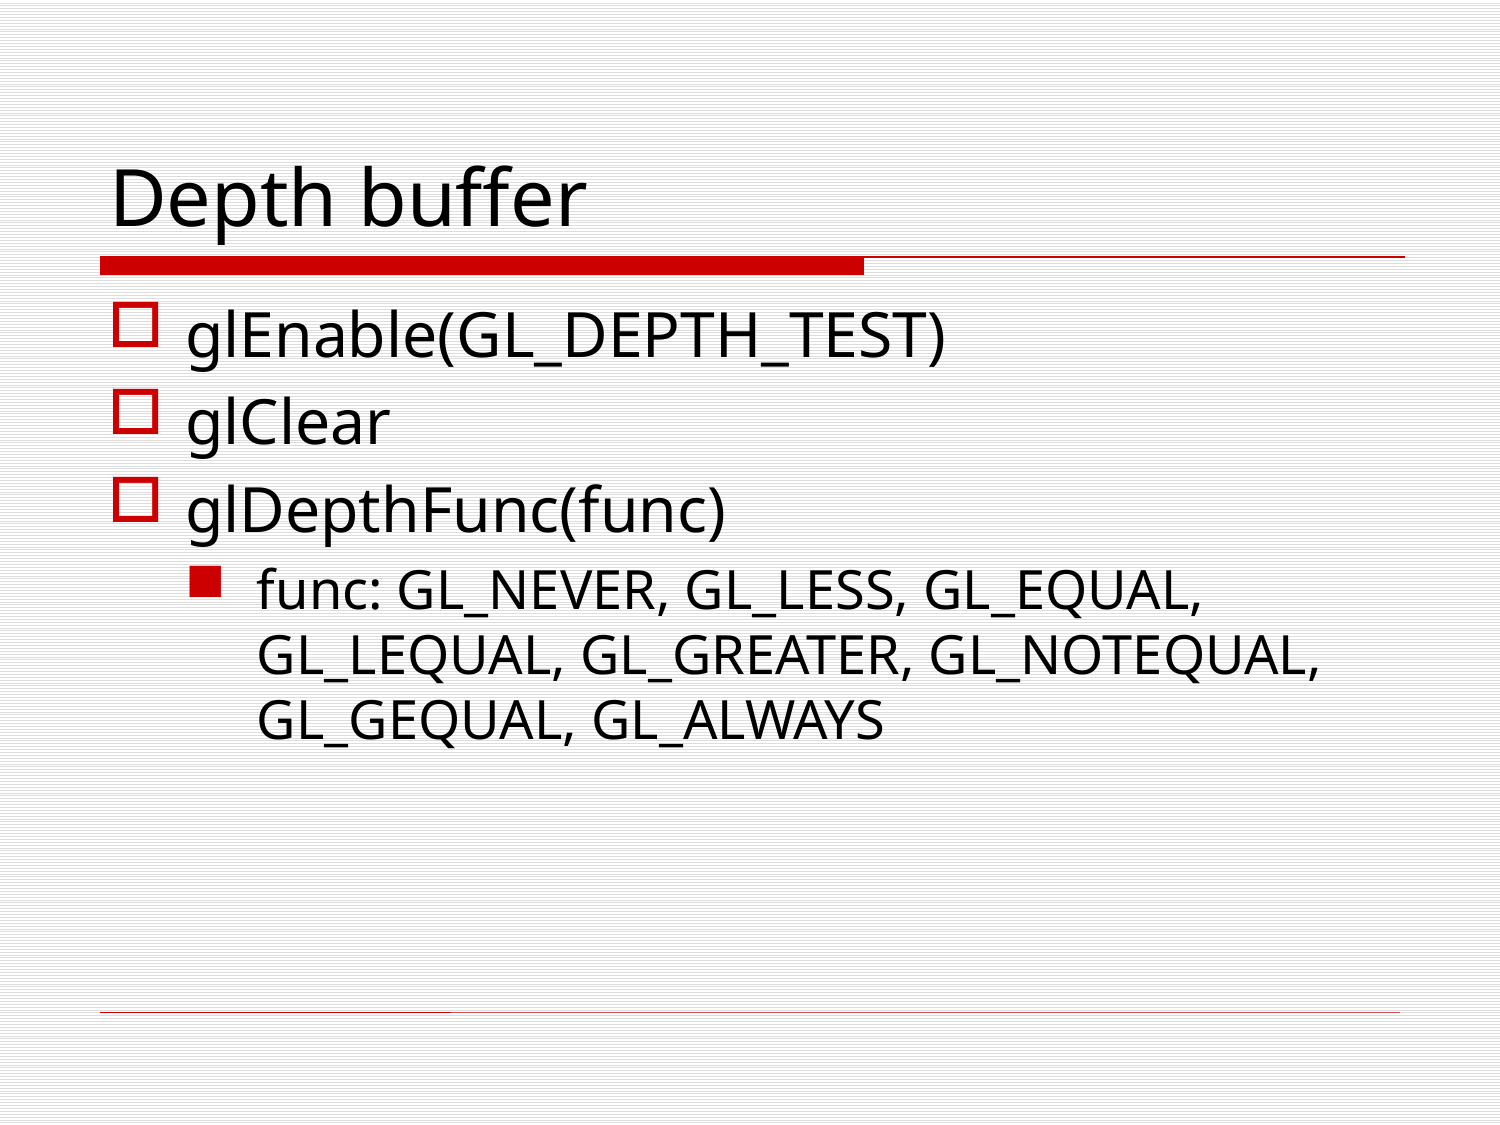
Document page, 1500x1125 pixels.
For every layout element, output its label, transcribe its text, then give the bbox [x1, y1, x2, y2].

list glEnable(GL_DEPTH_TEST) glClear glDepthFunc(func) func: GL_NEVER, GL_LESS, GL_EQUAL, GL_LEQUAL, GL_GREATER, GL_NOTEQUAL, GL_GEQUAL, GL_ALWAYS [92, 287, 1500, 988]
title Depth buffer [94, 50, 1407, 250]
